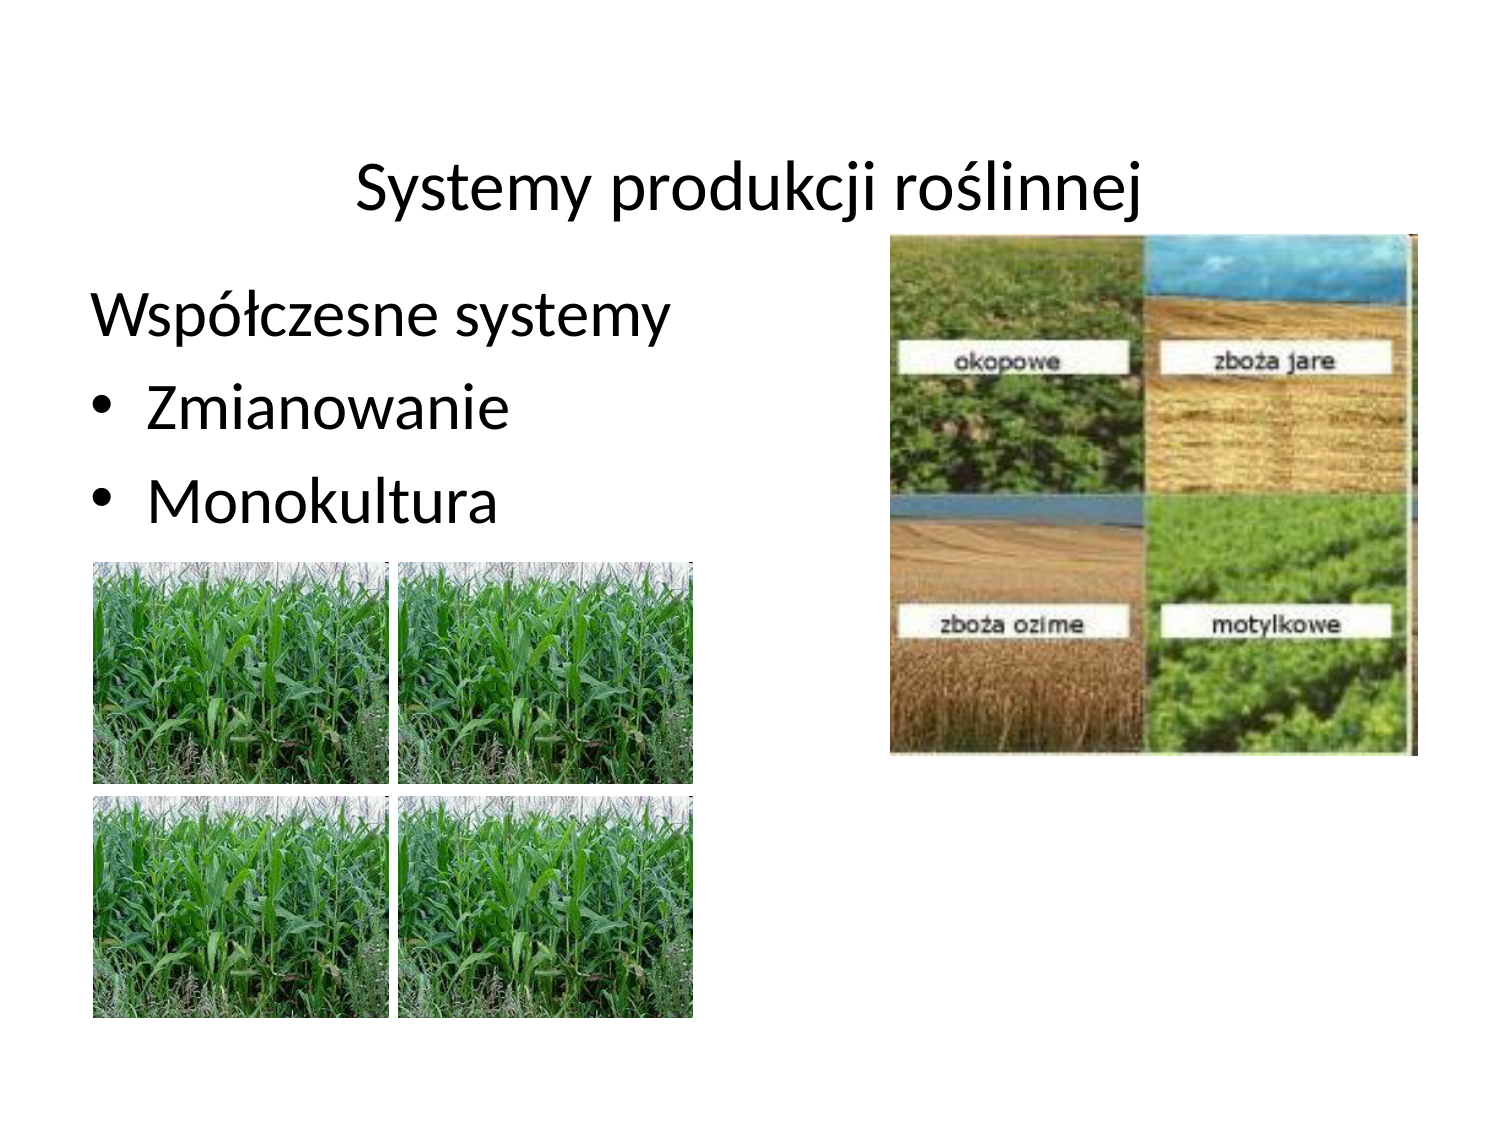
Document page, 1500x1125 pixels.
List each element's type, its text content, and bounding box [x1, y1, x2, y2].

picture [890, 234, 1418, 756]
picture [398, 562, 694, 784]
list Współczesne systemy Zmianowanie Monokultura [75, 262, 1425, 1005]
title Systemy produkcji roślinnej [75, 45, 1425, 233]
picture [398, 796, 694, 1019]
picture [93, 562, 389, 784]
picture [93, 796, 389, 1019]
